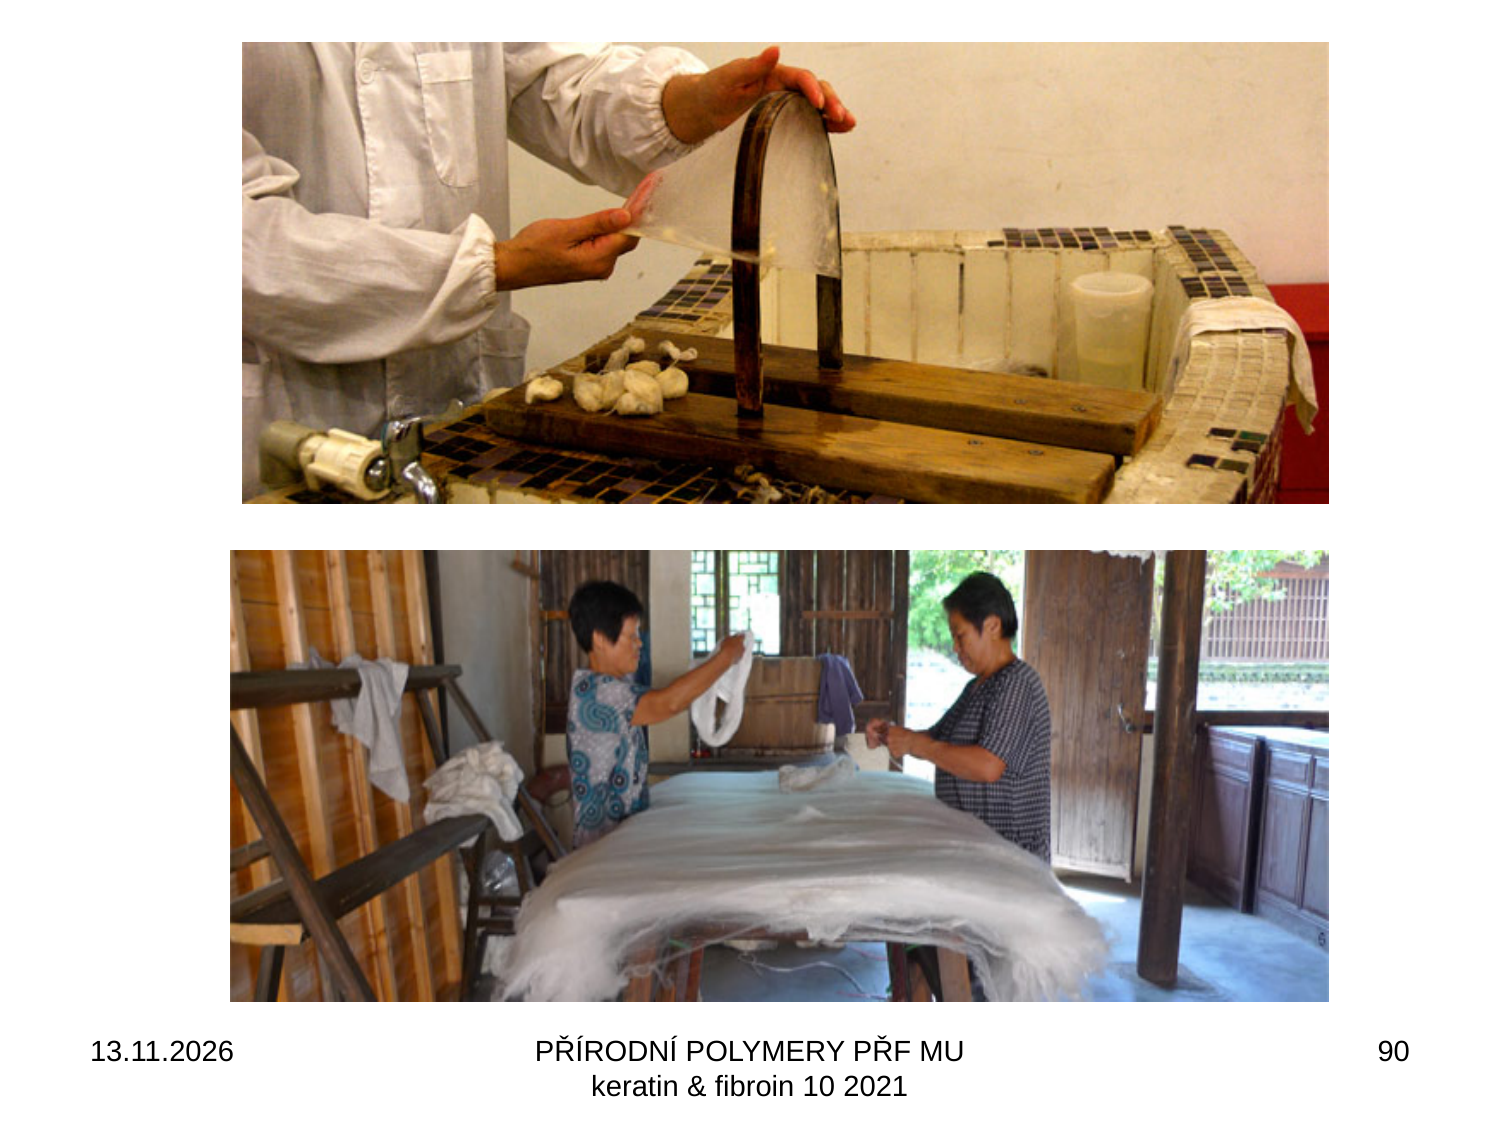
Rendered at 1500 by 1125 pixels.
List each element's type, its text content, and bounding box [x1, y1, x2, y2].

picture [241, 42, 1329, 504]
picture [229, 550, 1329, 1003]
slide_number 90 [1074, 1024, 1426, 1103]
footer PŘÍRODNÍ POLYMERY PŘF MU keratin & fibroin 10 2021 [512, 1024, 988, 1103]
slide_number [74, 1024, 426, 1103]
